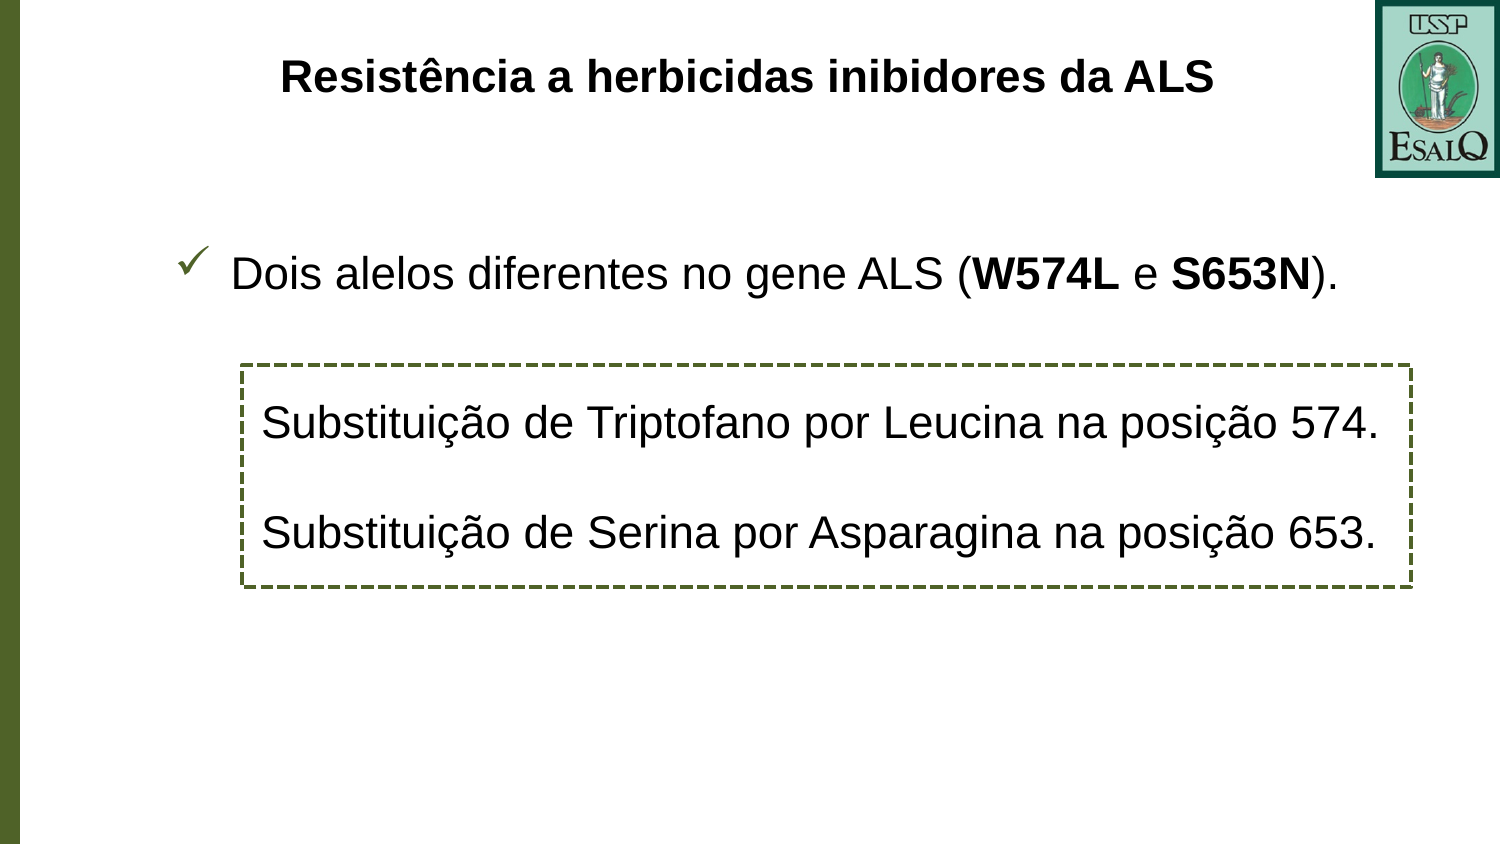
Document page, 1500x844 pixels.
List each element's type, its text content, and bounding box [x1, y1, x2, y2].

text_box Substituição de Triptofano por Leucina na posição 574. Substituição de Serina por Asparagina na posição 653. [171, 385, 1435, 621]
text_box Dois alelos diferentes no gene ALS (W574L e S653N). [159, 235, 1375, 416]
text_box [240, 363, 1413, 589]
picture [1374, 0, 1500, 178]
text_box [0, 0, 20, 844]
text_box Resistência a herbicidas inibidores da ALS [265, 39, 1282, 220]
